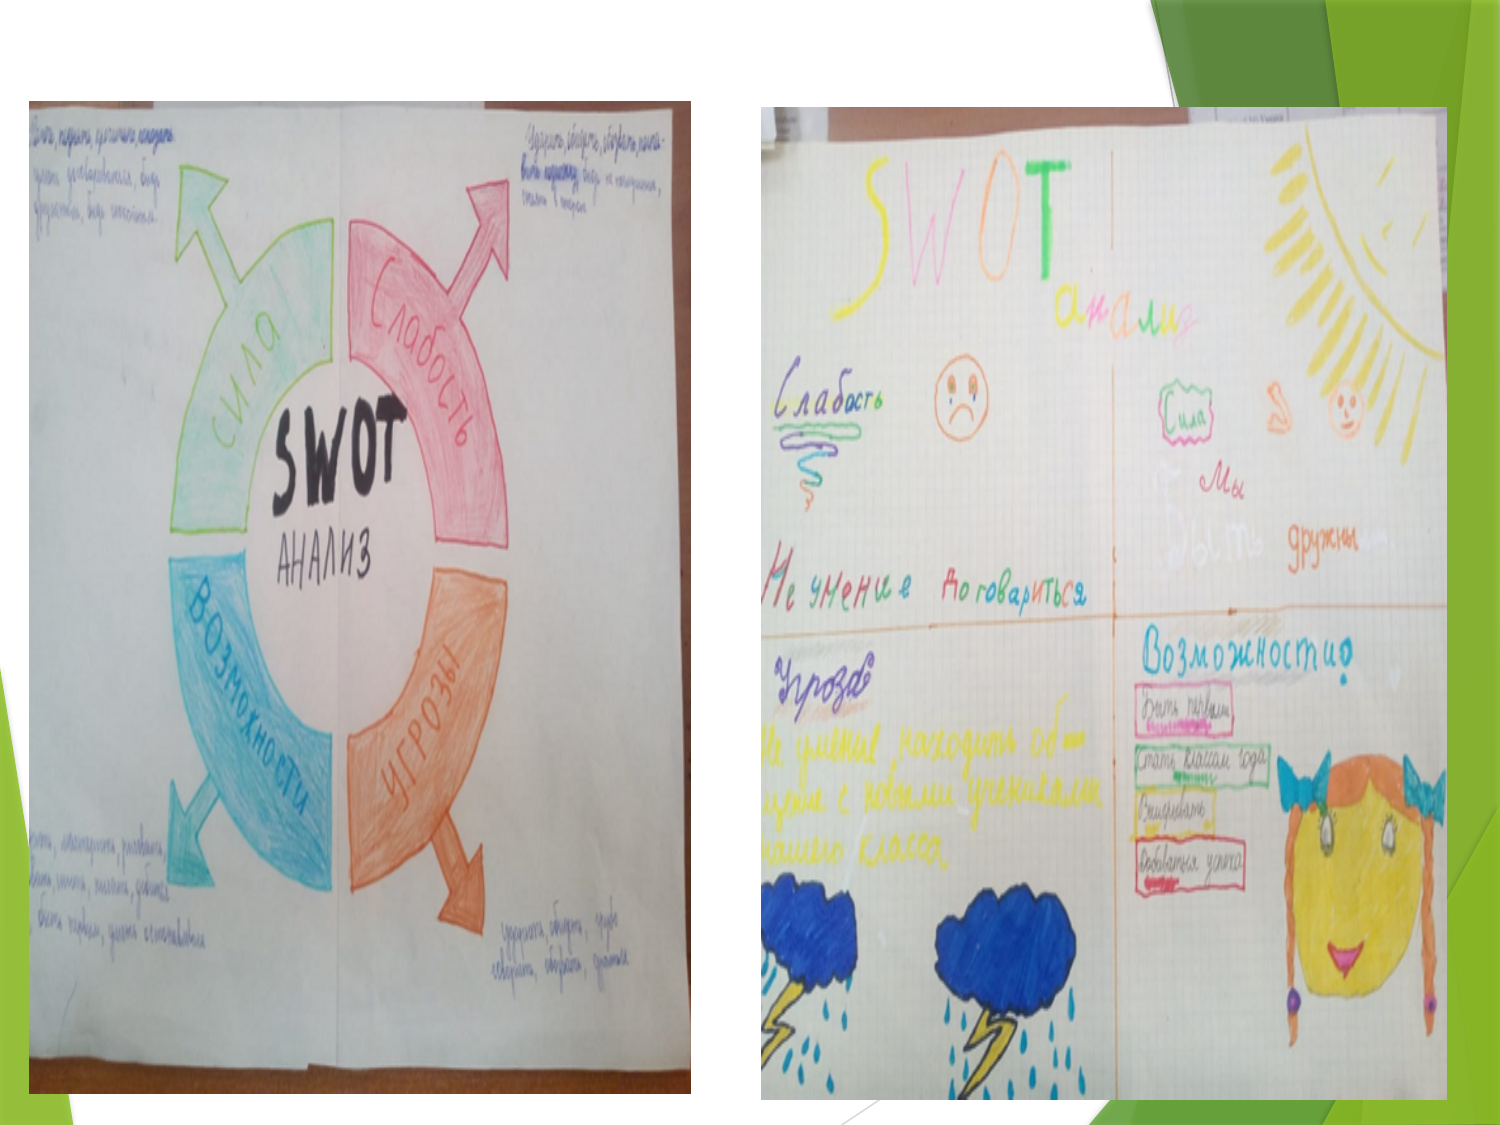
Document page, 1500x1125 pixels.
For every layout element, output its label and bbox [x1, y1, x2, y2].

list [28, 101, 692, 1095]
picture [761, 106, 1448, 1101]
